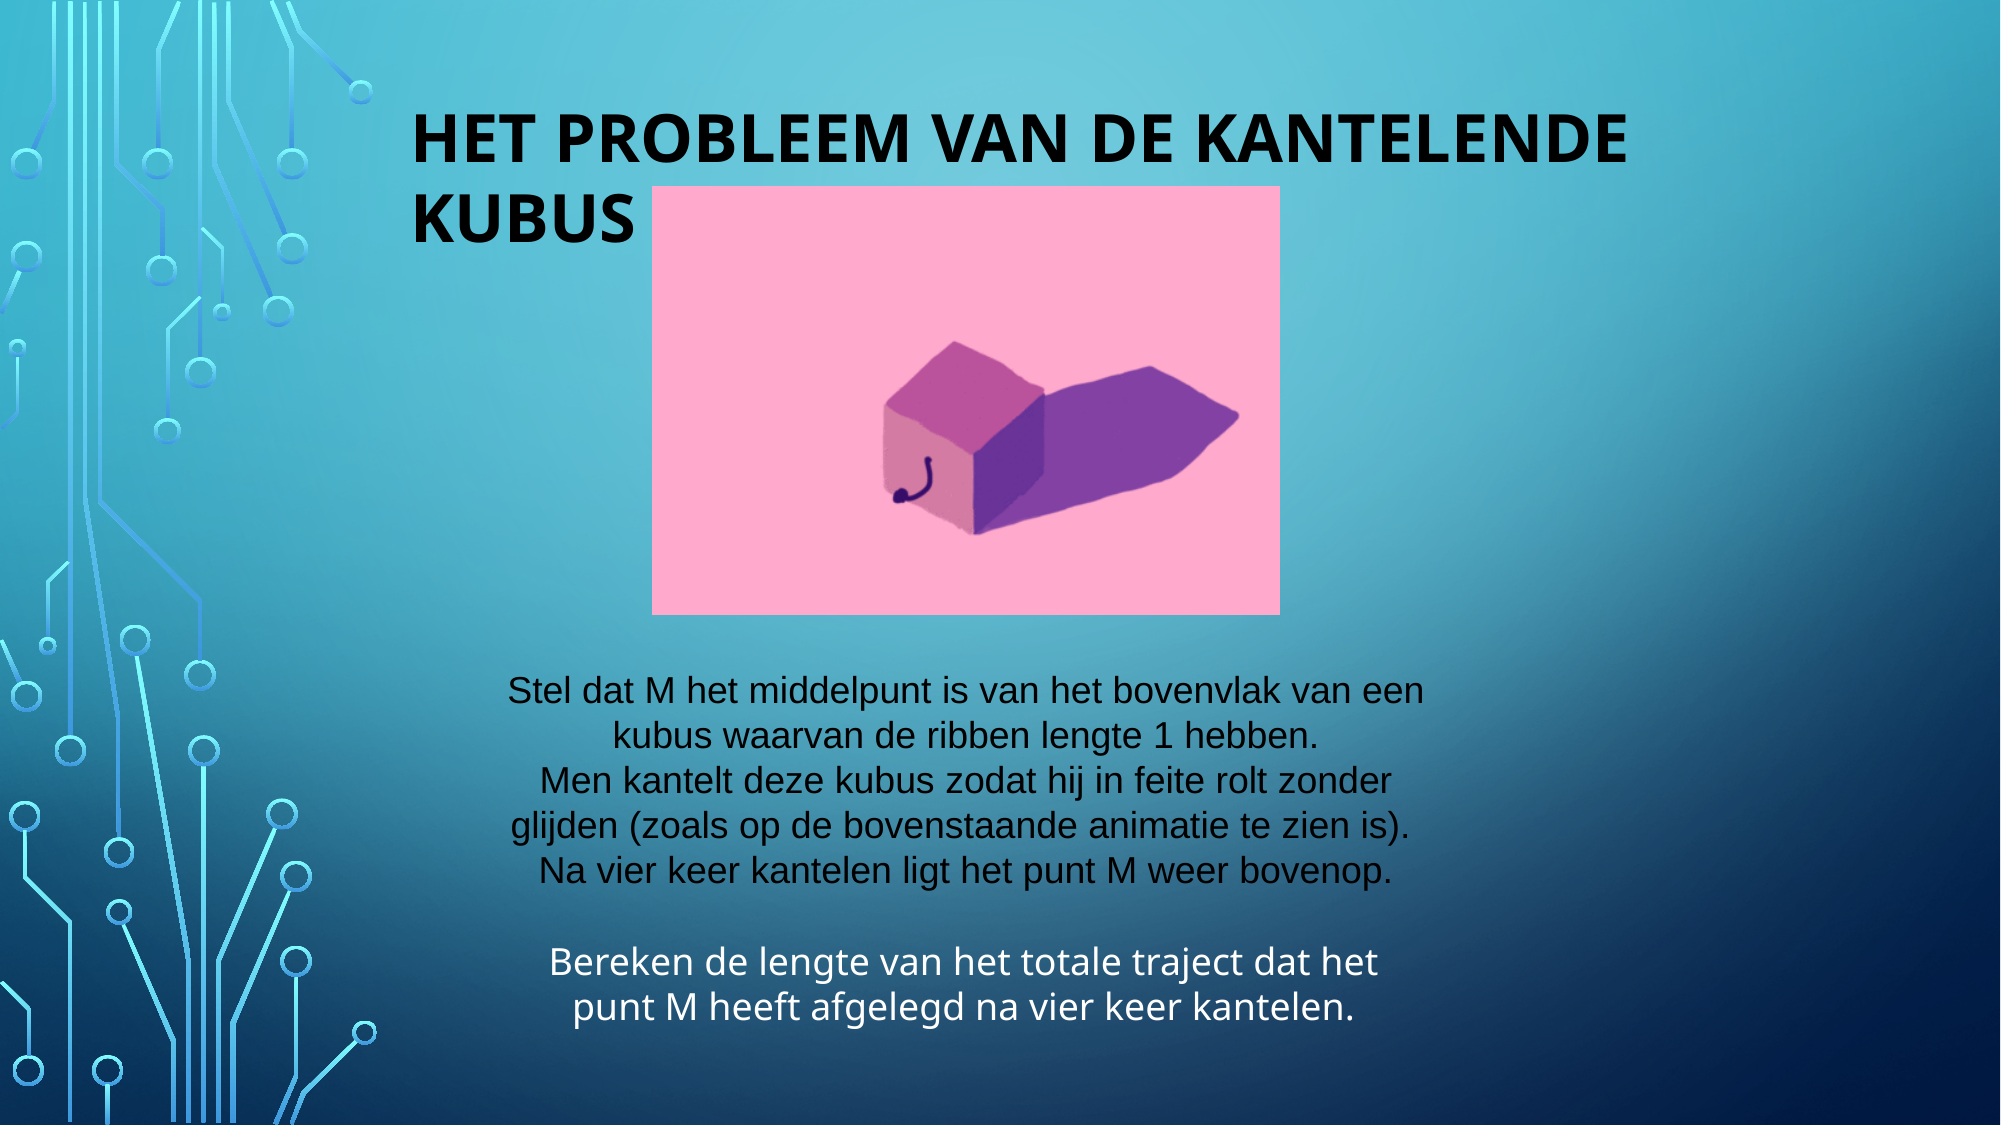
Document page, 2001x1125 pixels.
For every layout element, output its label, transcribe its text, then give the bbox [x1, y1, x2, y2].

text_box Bereken de lengte van het totale traject dat het punt M heeft afgelegd na vier keer kantelen. [498, 930, 1430, 1036]
picture [652, 186, 1280, 615]
text_box HET PROBLEEM VAN DE KANTELENDE KUBUS [395, 88, 1754, 264]
text_box Stel dat M het middelpunt is van het bovenvlak van een kubus waarvan de ribben lengte 1 hebben. Men kantelt deze kubus zodat hij in feite rolt zonder glijden (zoals op de bovenstaande animatie te zien is). Na vier keer kantelen ligt het punt M weer bovenop. [466, 658, 1466, 898]
